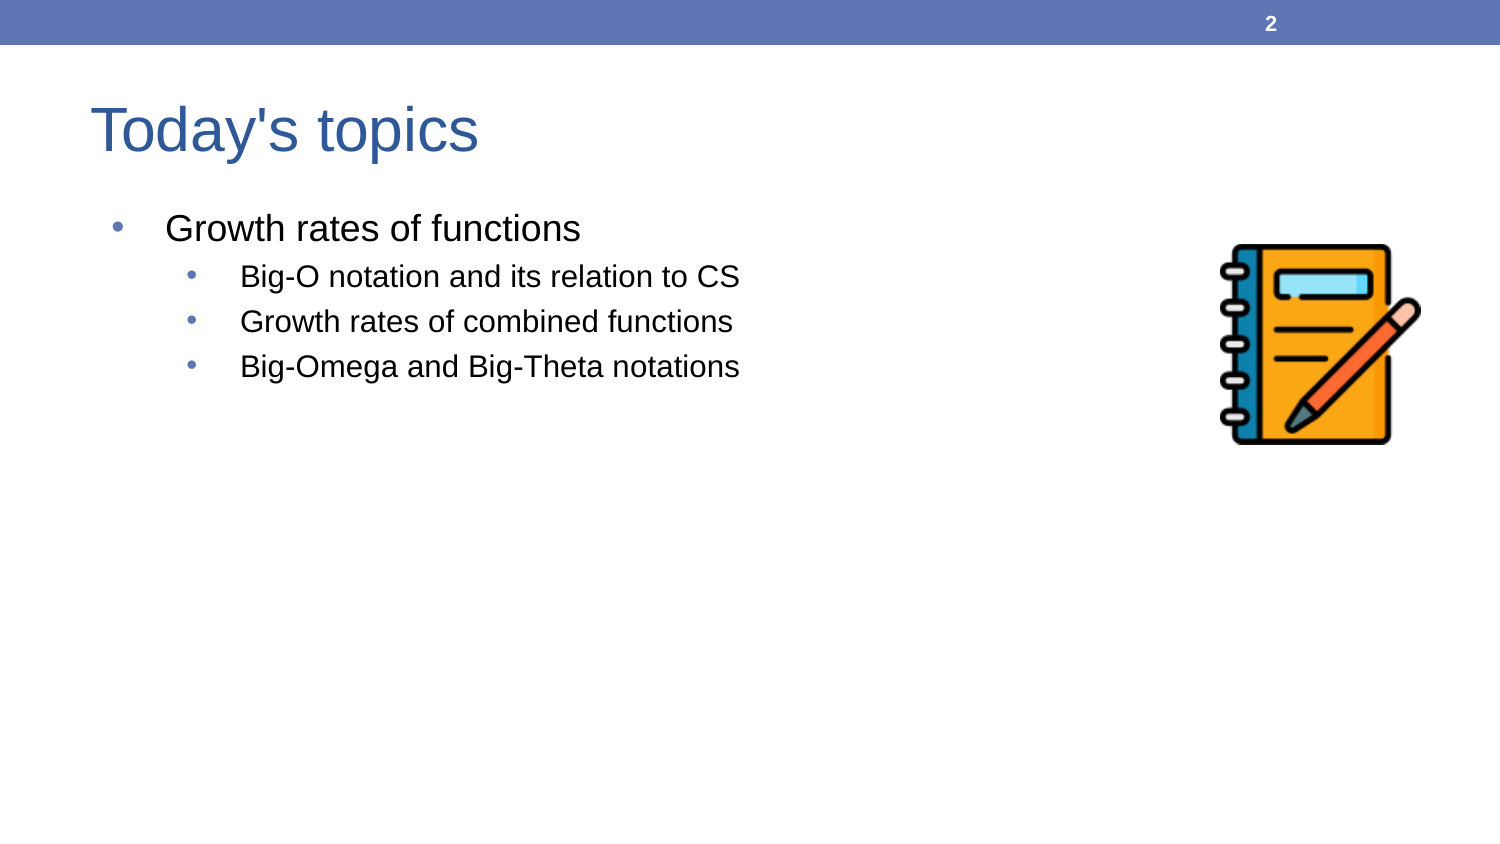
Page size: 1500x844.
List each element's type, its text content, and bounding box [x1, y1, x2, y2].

picture [1219, 244, 1421, 445]
slide_number 2 [1250, 2, 1425, 43]
text_box Growth rates of functions Big-O notation and its relation to CS Growth rates of combined functions Big-Omega and Big-Theta notations [74, 196, 975, 787]
title Today's topics [75, 65, 1425, 188]
